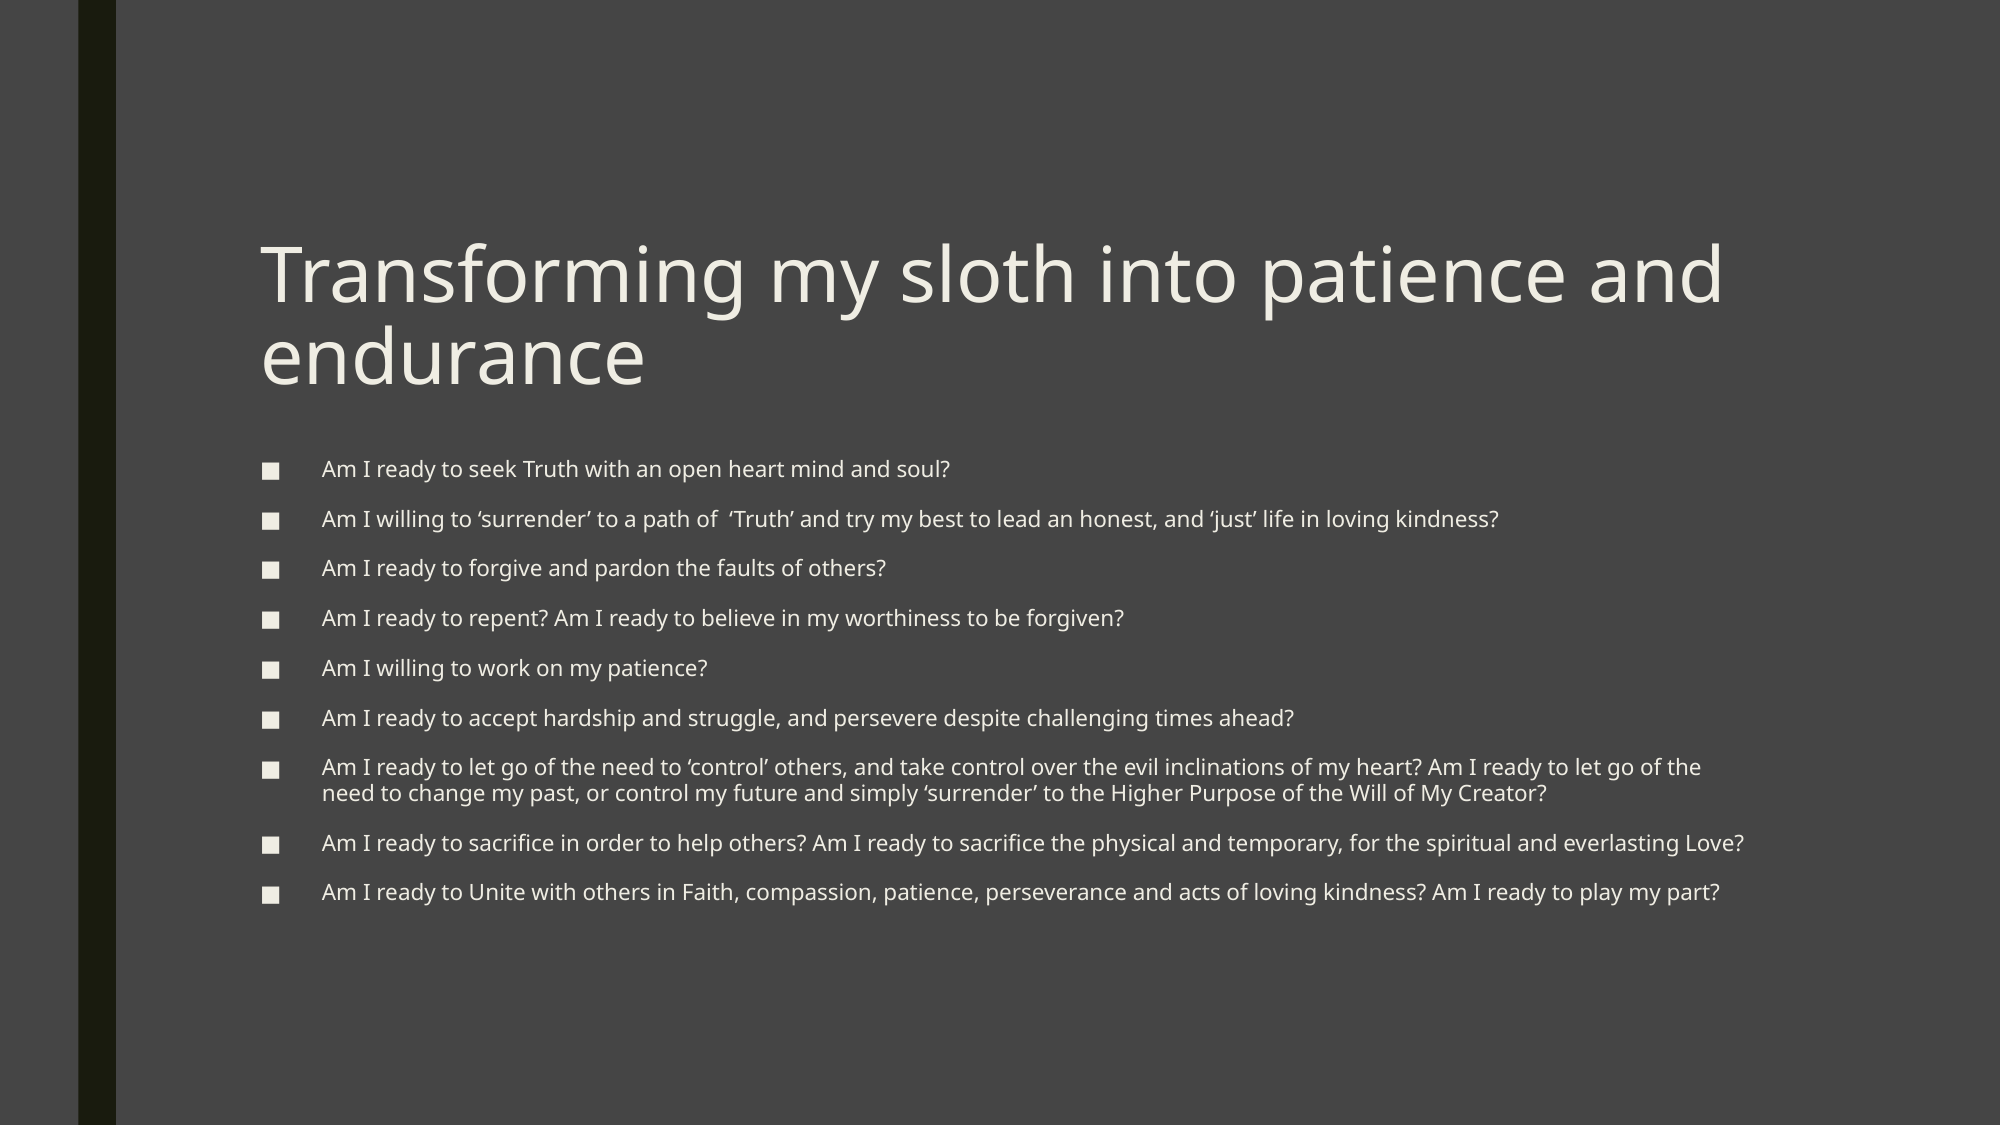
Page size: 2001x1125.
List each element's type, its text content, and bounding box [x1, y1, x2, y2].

list Am I ready to seek Truth with an open heart mind and soul? Am I willing to ‘surrender’ to a path of ‘Truth’ and try my best to lead an honest, and ‘just’ life in loving kindness? Am I ready to forgive and pardon the faults of others? Am I ready to repent? Am I ready to believe in my worthiness to be forgiven? Am I willing to work on my patience? Am I ready to accept hardship and struggle, and persevere despite challenging times ahead? Am I ready to let go of the need to ‘control’ others, and take control over the evil inclinations of my heart? Am I ready to let go of the need to change my past, or control my future and simply ‘surrender’ to the Higher Purpose of the Will of My Creator? Am I ready to sacrifice in order to help others? Am I ready to sacrifice the physical and temporary, for the spiritual and everlasting Love? Am I ready to Unite with others in Faith, compassion, patience, perseverance and acts of loving kindness? Am I ready to play my part? [245, 449, 1775, 933]
title Transforming my sloth into patience and endurance [245, 229, 1775, 420]
